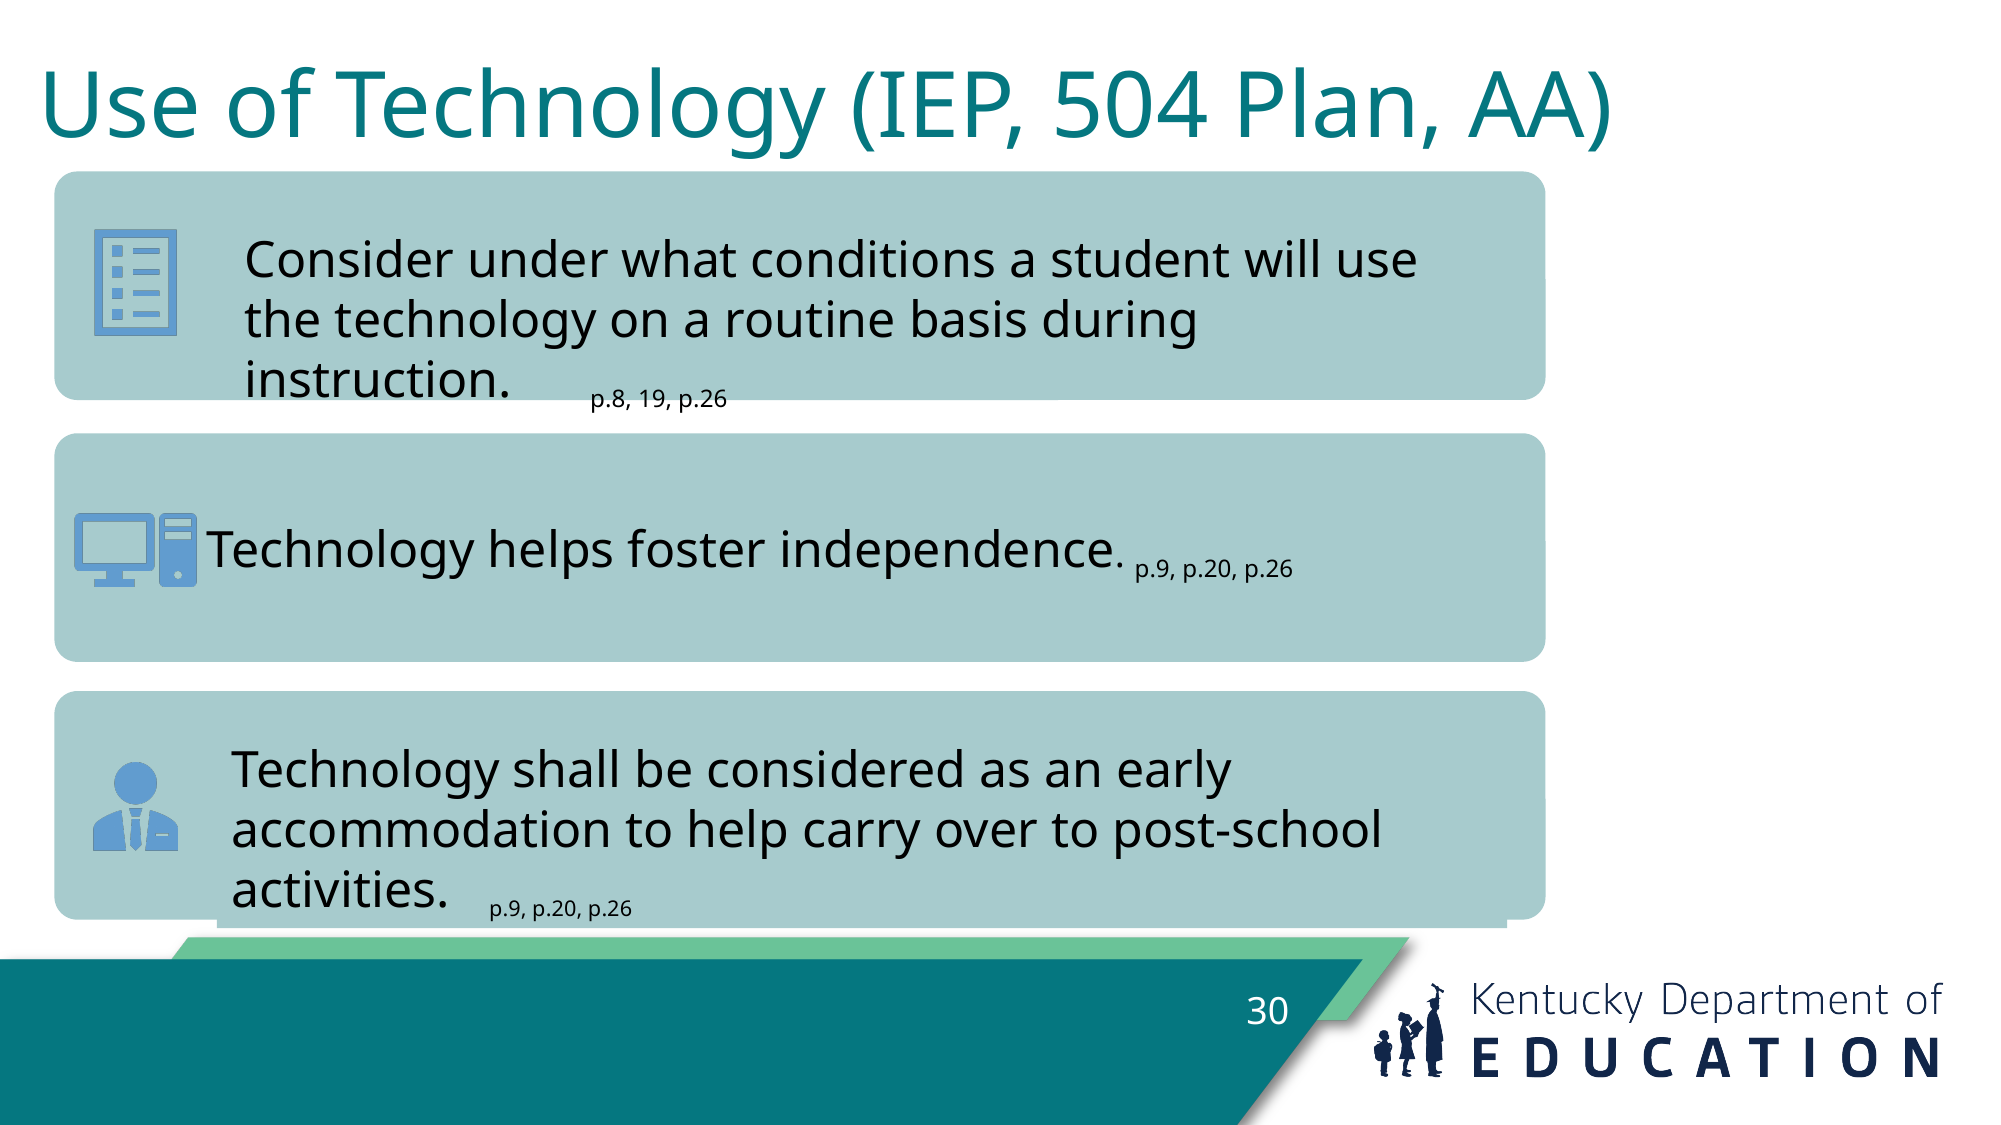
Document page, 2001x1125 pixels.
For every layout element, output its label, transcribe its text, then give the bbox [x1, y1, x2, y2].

text_box [72, 486, 200, 614]
text_box Technology shall be considered as an early accommodation to help carry over to post-school activities. p.9, p.20, p.26 [216, 729, 1508, 929]
text_box Consider under what conditions a student will use the technology on a routine basis during instruction. p.8, 19, p.26 [229, 219, 1508, 420]
text_box [54, 433, 1546, 662]
title Use of Technology (IEP, 504 Plan, AA) [23, 0, 1749, 217]
text_box [72, 741, 200, 869]
text_box [54, 691, 1546, 920]
text_box Technology helps foster independence. p.9, p.20, p.26 [191, 509, 1309, 590]
text_box 30 [1231, 979, 1305, 1040]
picture [0, 0, 2001, 1125]
text_box [54, 171, 1546, 401]
text_box [72, 219, 200, 347]
